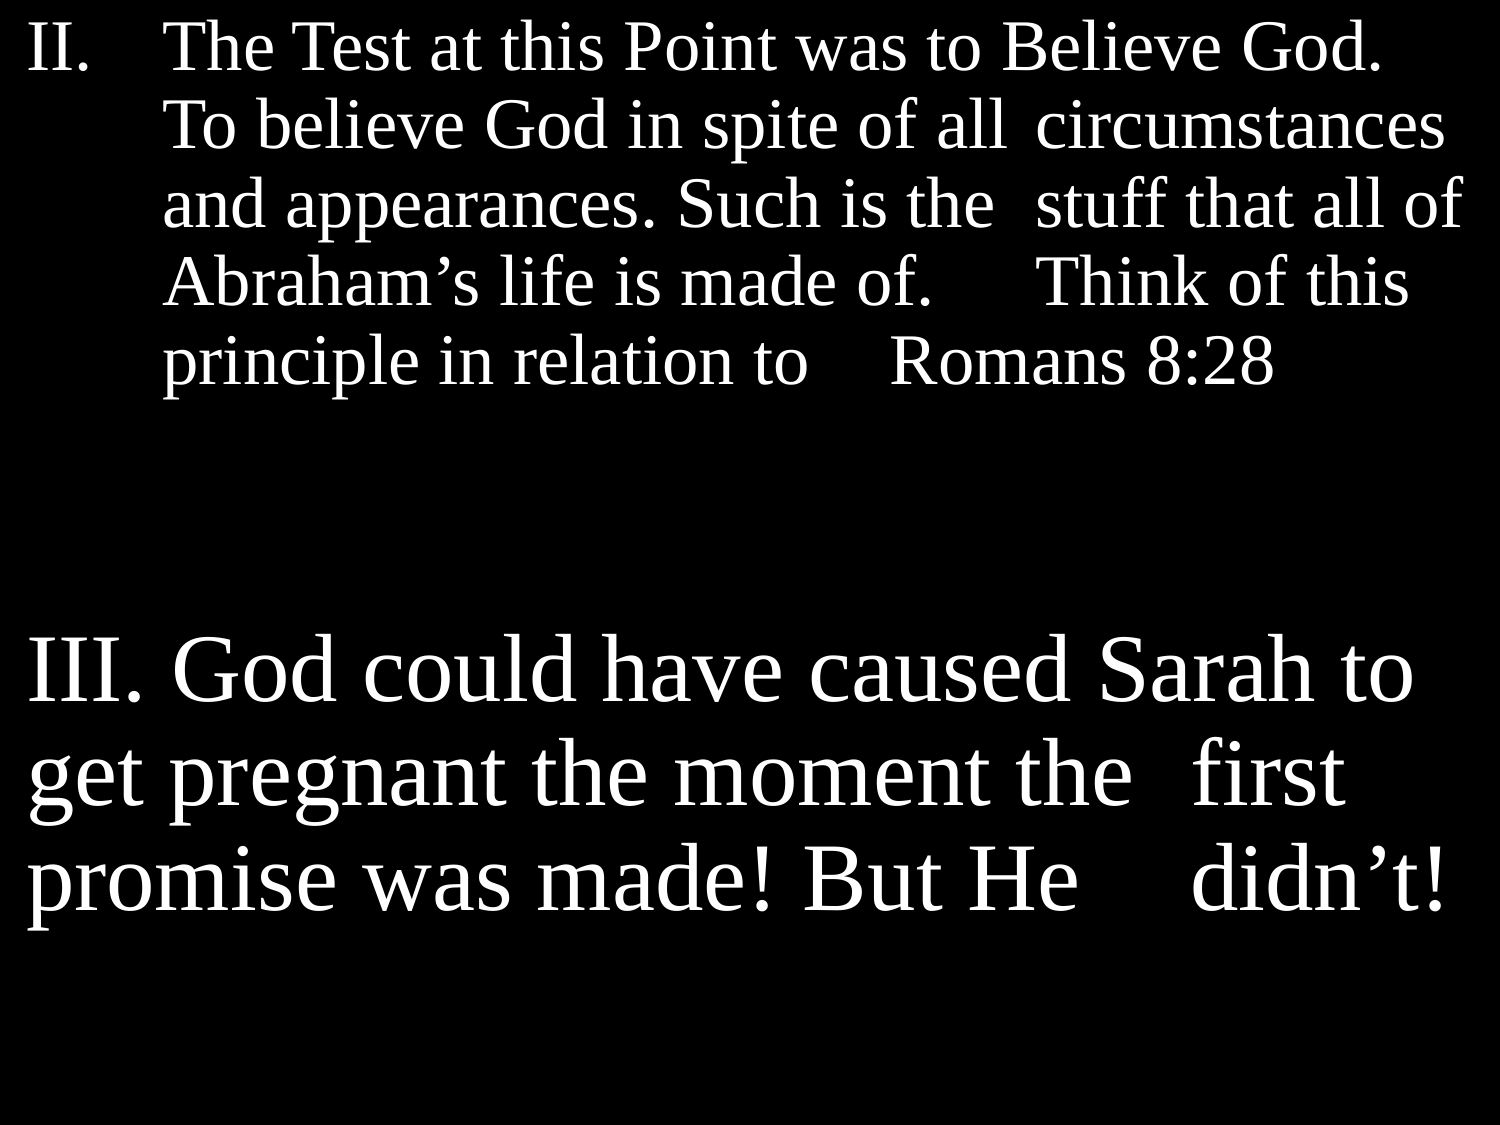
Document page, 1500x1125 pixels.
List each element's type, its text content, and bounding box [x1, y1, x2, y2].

list The Test at this Point was to Believe God. To believe God in spite of all circumstances and appearances. Such is the stuff that all of Abraham’s life is made of. Think of this principle in relation to Romans 8:28 III. God could have caused Sarah to get pregnant the moment the first promise was made! But He didn’t! [10, 0, 1500, 1104]
